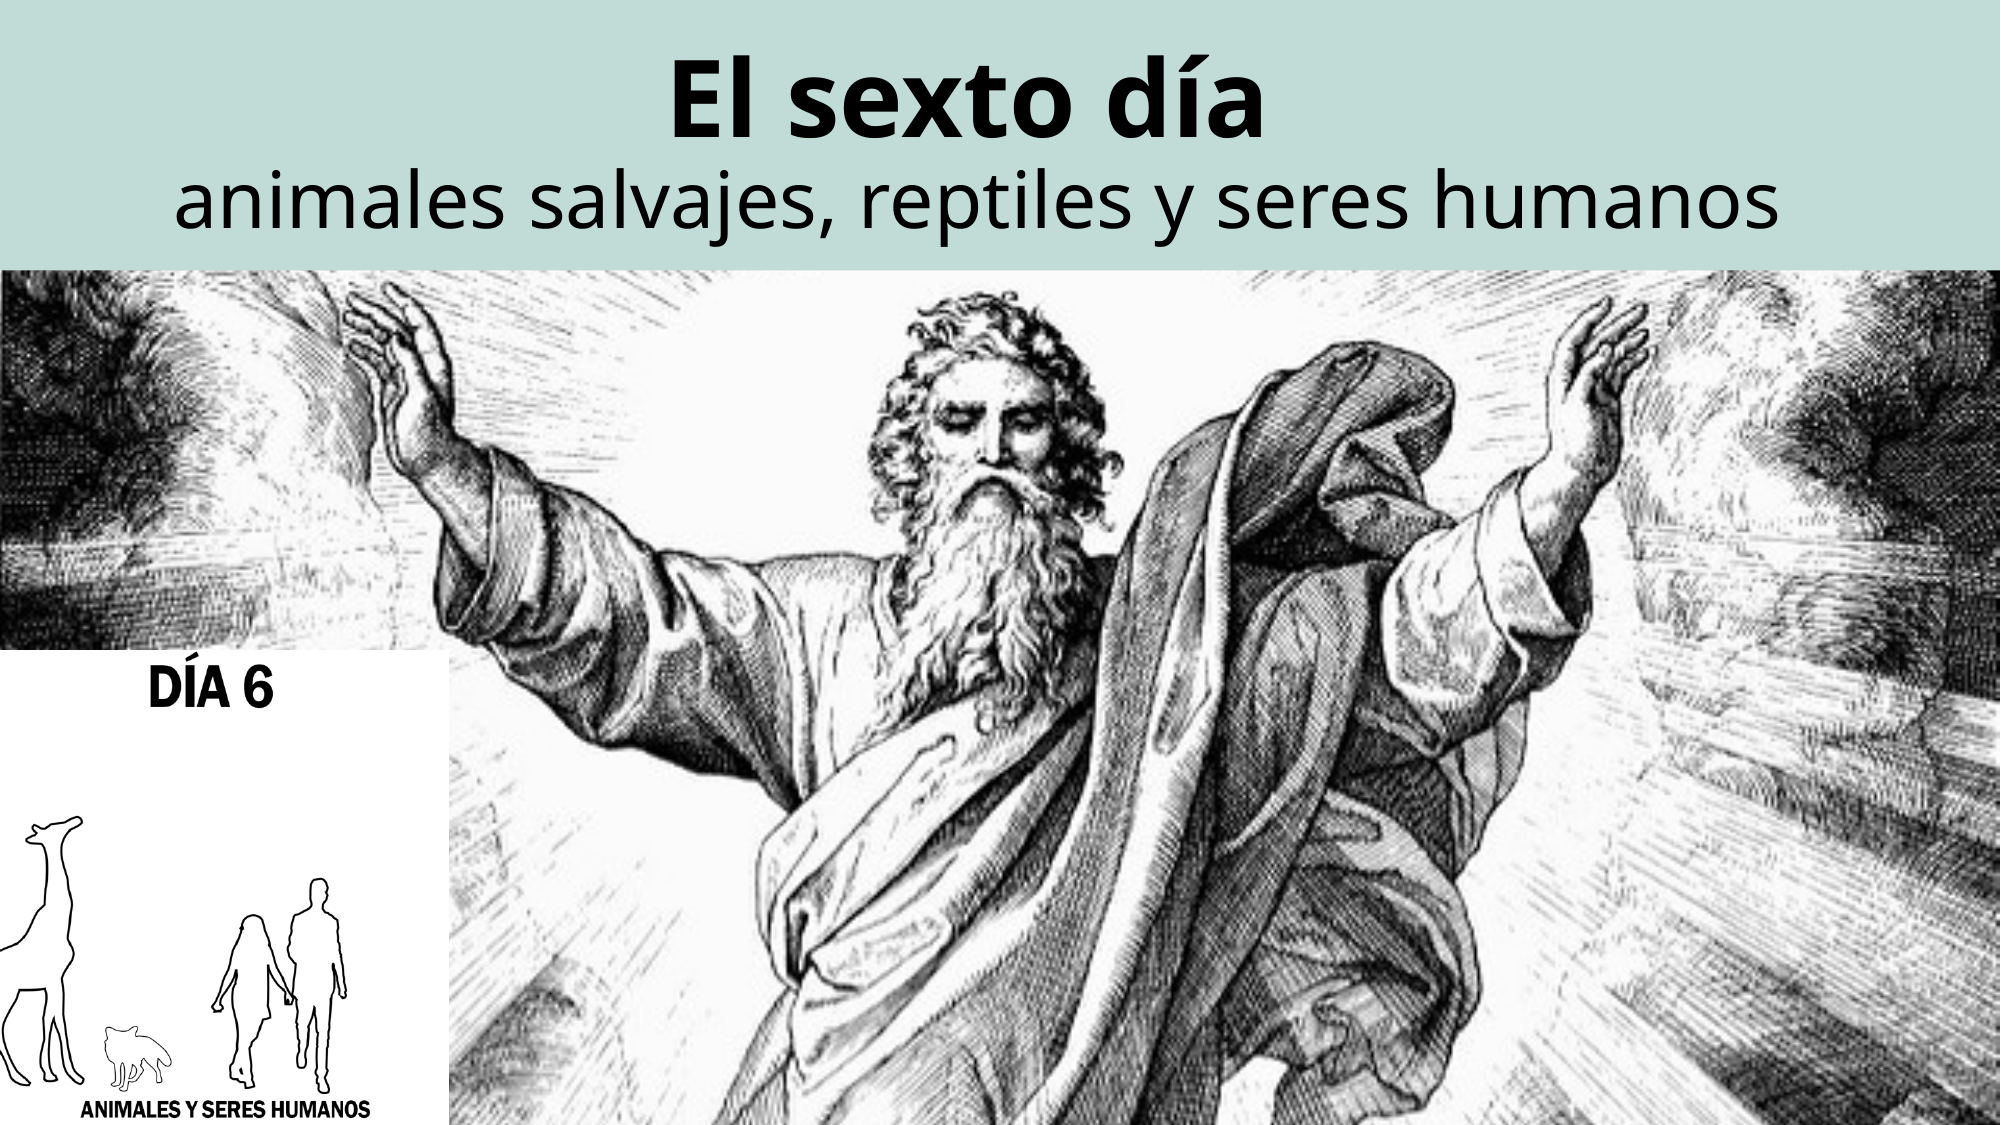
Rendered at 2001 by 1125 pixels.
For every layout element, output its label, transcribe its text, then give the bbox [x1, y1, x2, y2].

picture [0, 208, 2000, 1125]
text_box [0, 0, 2000, 208]
title El sexto día animales salvajes, reptiles y seres humanos [0, 36, 1936, 208]
